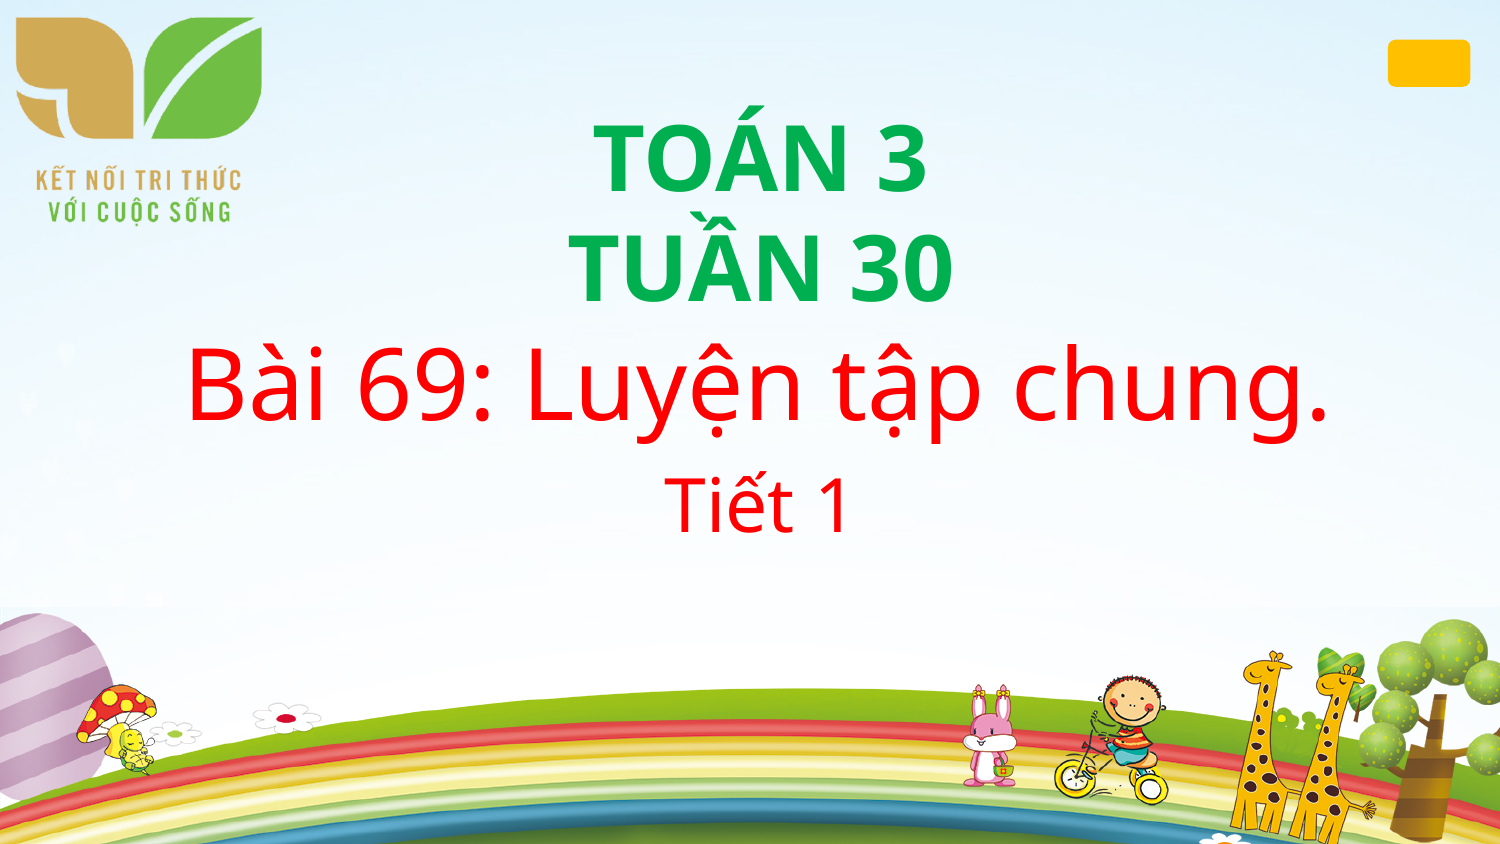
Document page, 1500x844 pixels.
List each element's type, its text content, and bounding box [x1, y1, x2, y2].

picture [0, 0, 1500, 844]
text_box Tiết 1 [388, 449, 1133, 555]
text_box TOÁN 3 TUẦN 30 [118, 92, 1404, 313]
text_box Bài 69: Luyện tập chung. [80, 313, 1436, 449]
